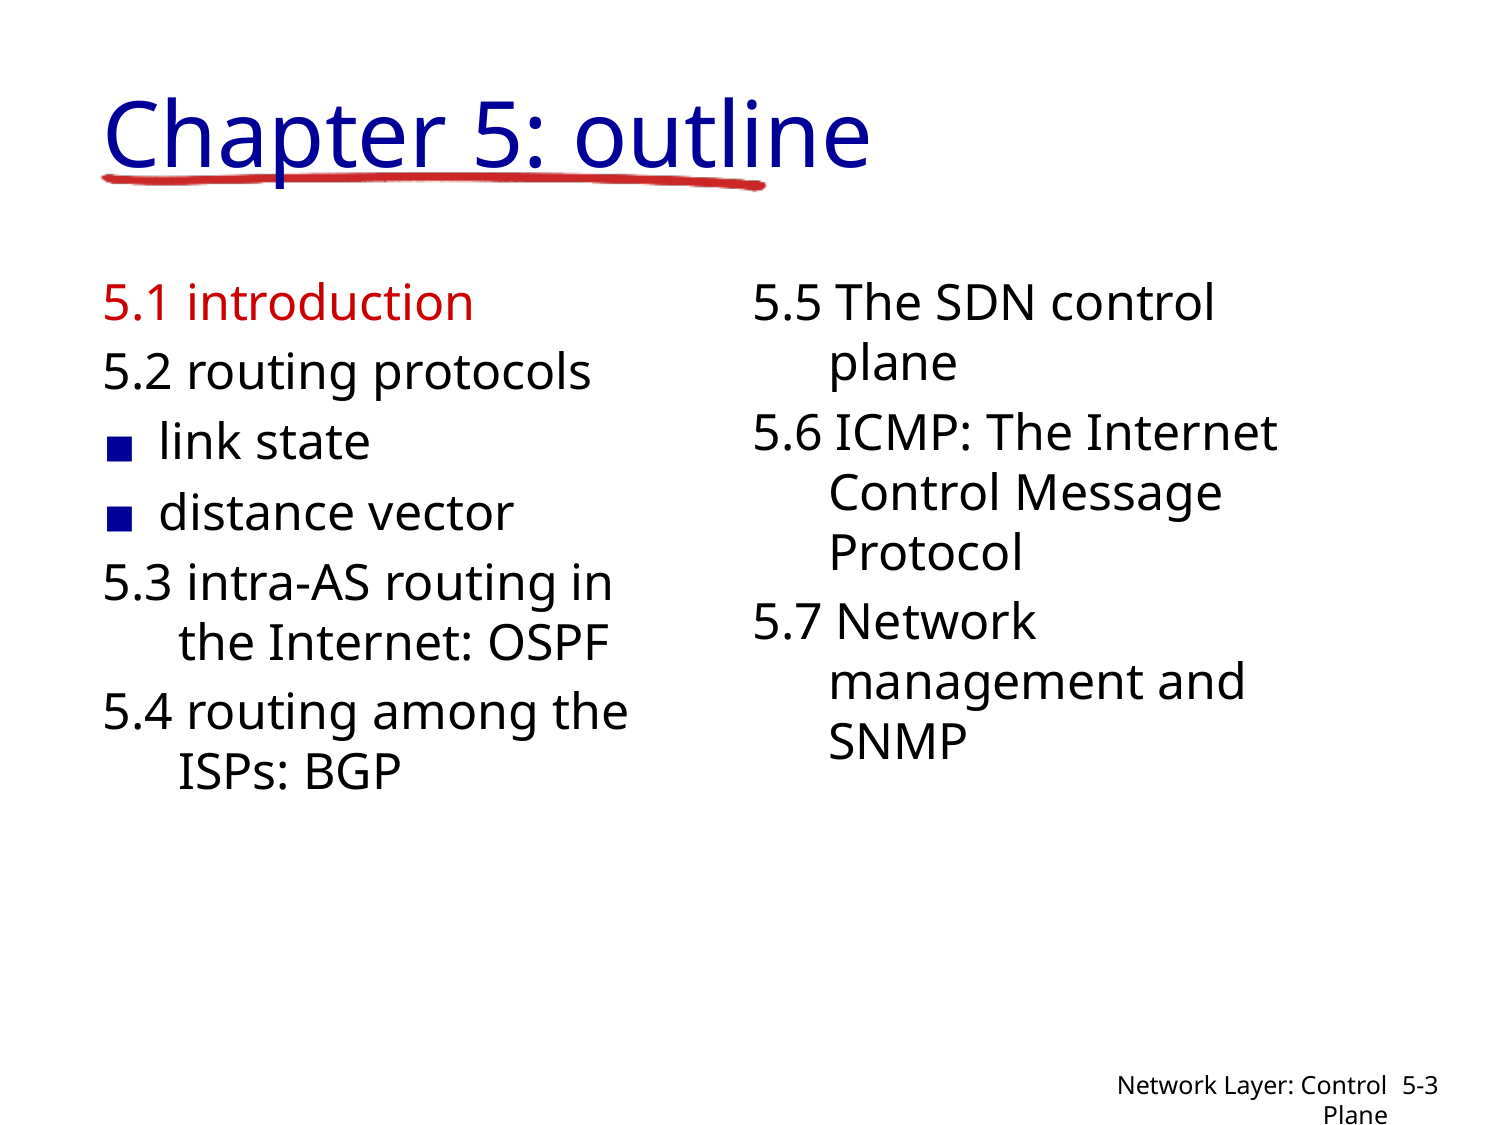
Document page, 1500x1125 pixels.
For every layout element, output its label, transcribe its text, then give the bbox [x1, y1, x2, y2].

list 5.5 The SDN control plane 5.6 ICMP: The Internet Control Message Protocol 5.7 Network management and SNMP [737, 262, 1363, 1025]
text_box Chapter 5: outline [87, 37, 1363, 225]
footer Network Layer: Control Plane [1045, 1062, 1404, 1102]
slide_number 5-‹#› [1387, 1062, 1463, 1107]
list 5.1 introduction 5.2 routing protocols link state distance vector 5.3 intra-AS routing in the Internet: OSPF 5.4 routing among the ISPs: BGP [87, 262, 713, 1025]
picture [98, 167, 774, 197]
